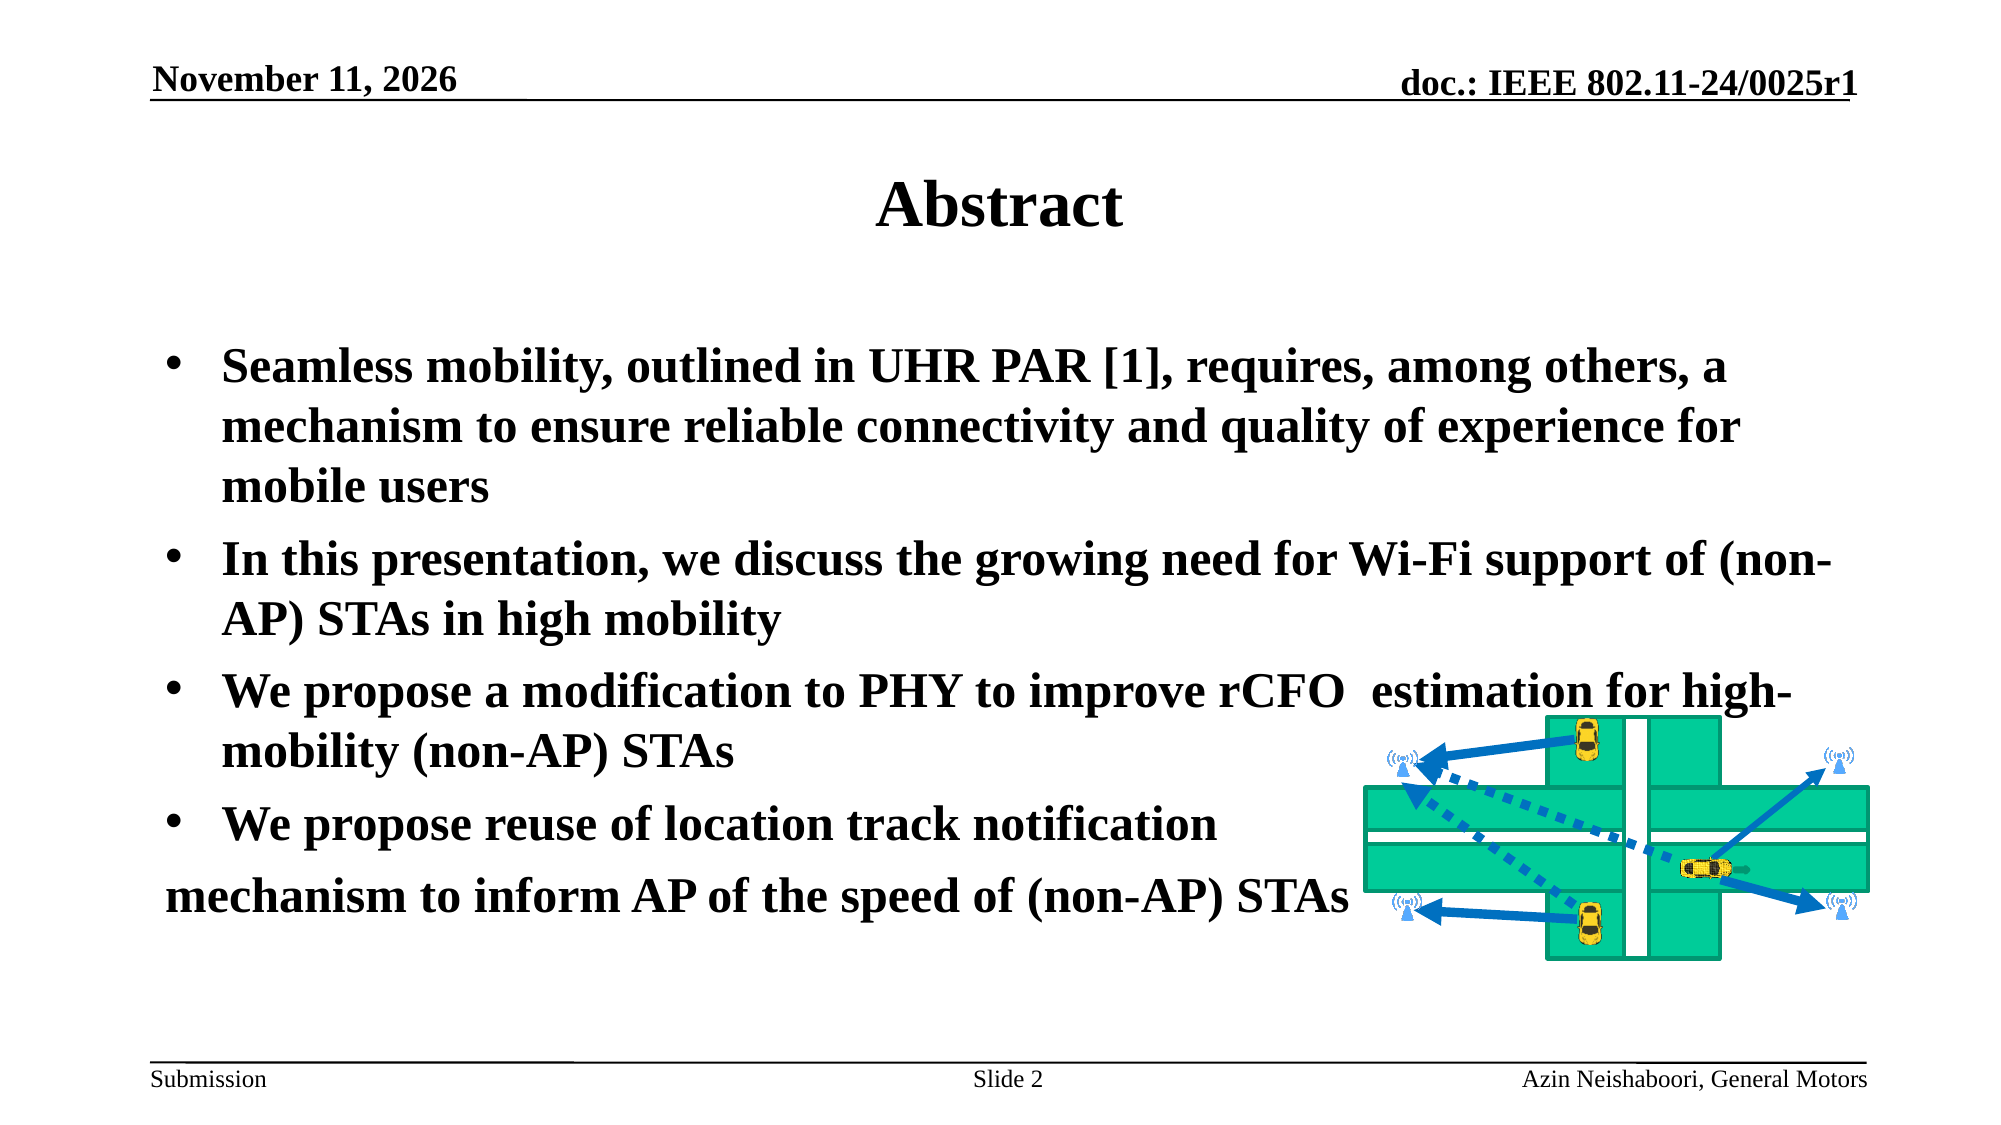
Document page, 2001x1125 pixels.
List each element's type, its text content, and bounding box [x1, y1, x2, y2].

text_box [1365, 716, 1869, 959]
list Seamless mobility, outlined in UHR PAR [1], requires, among others, a mechanism to ensure reliable connectivity and quality of experience for mobile users In this presentation, we discuss the growing need for Wi-Fi support of (non-AP) STAs in high mobility We propose a modification to PHY to improve rCFO estimation for high-mobility (non-AP) STAs We propose reuse of location track notification mechanism to inform AP of the speed of (non-AP) STAs [149, 324, 1850, 1000]
title Abstract [149, 112, 1850, 288]
slide_number Slide 2 [950, 1061, 1067, 1123]
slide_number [152, 54, 563, 100]
footer Azin Neishaboori, General Motors [1171, 1061, 1869, 1093]
